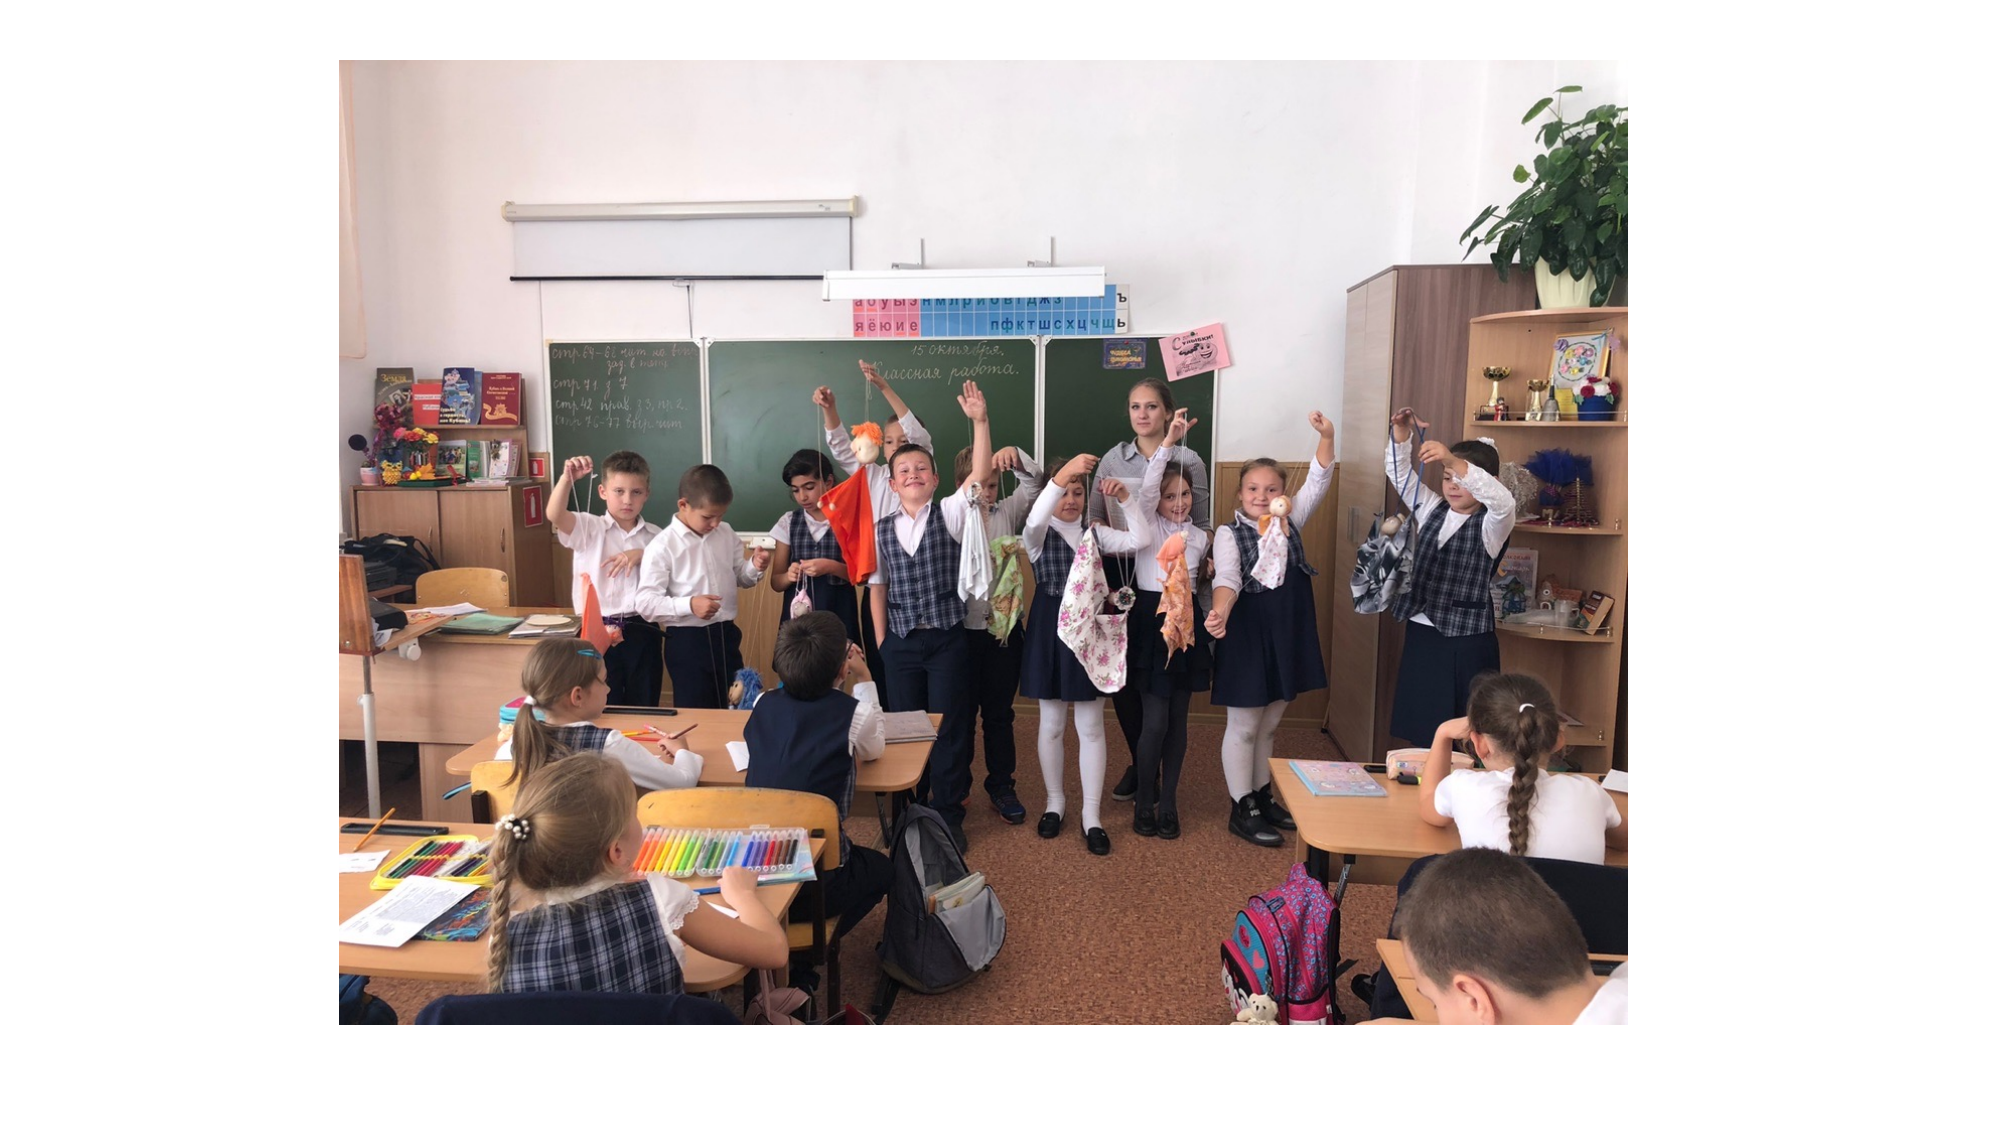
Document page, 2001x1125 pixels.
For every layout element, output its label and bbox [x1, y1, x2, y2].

picture [339, 60, 1628, 1025]
